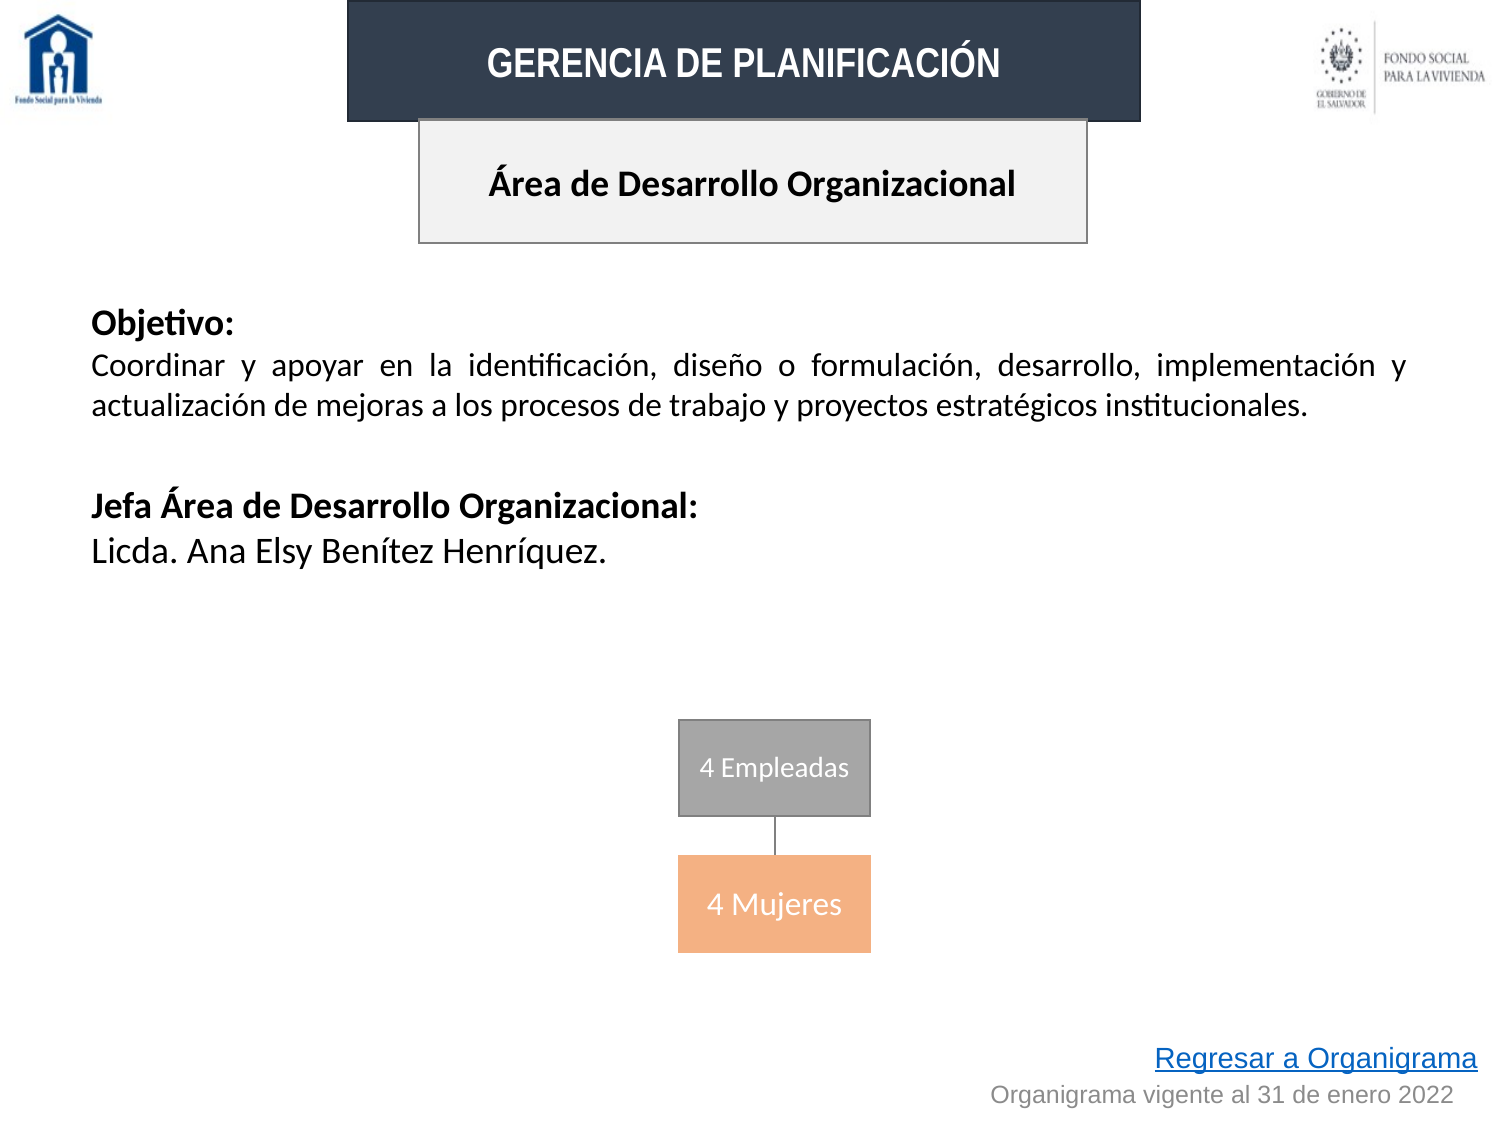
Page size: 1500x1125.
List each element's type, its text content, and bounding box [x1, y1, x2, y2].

text_box Área de Desarrollo Organizacional [418, 118, 1088, 244]
picture [0, 0, 1500, 1125]
text_box GERENCIA DE PLANIFICACIÓN [347, 0, 1141, 122]
text_box Regresar a Organigrama [1139, 1031, 1500, 1063]
text_box Objetivo: Coordinar y apoyar en la identificación, diseño o formulación, desarrollo, implementación y actualización de mejoras a los procesos de trabajo y proyectos estratégicos institucionales. [76, 290, 1424, 431]
footer Organigrama vigente al 31 de enero 2022 [922, 1063, 1500, 1124]
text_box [527, 720, 1022, 953]
text_box Jefa Área de Desarrollo Organizacional: Licda. Ana Elsy Benítez Henríquez. [76, 473, 774, 624]
